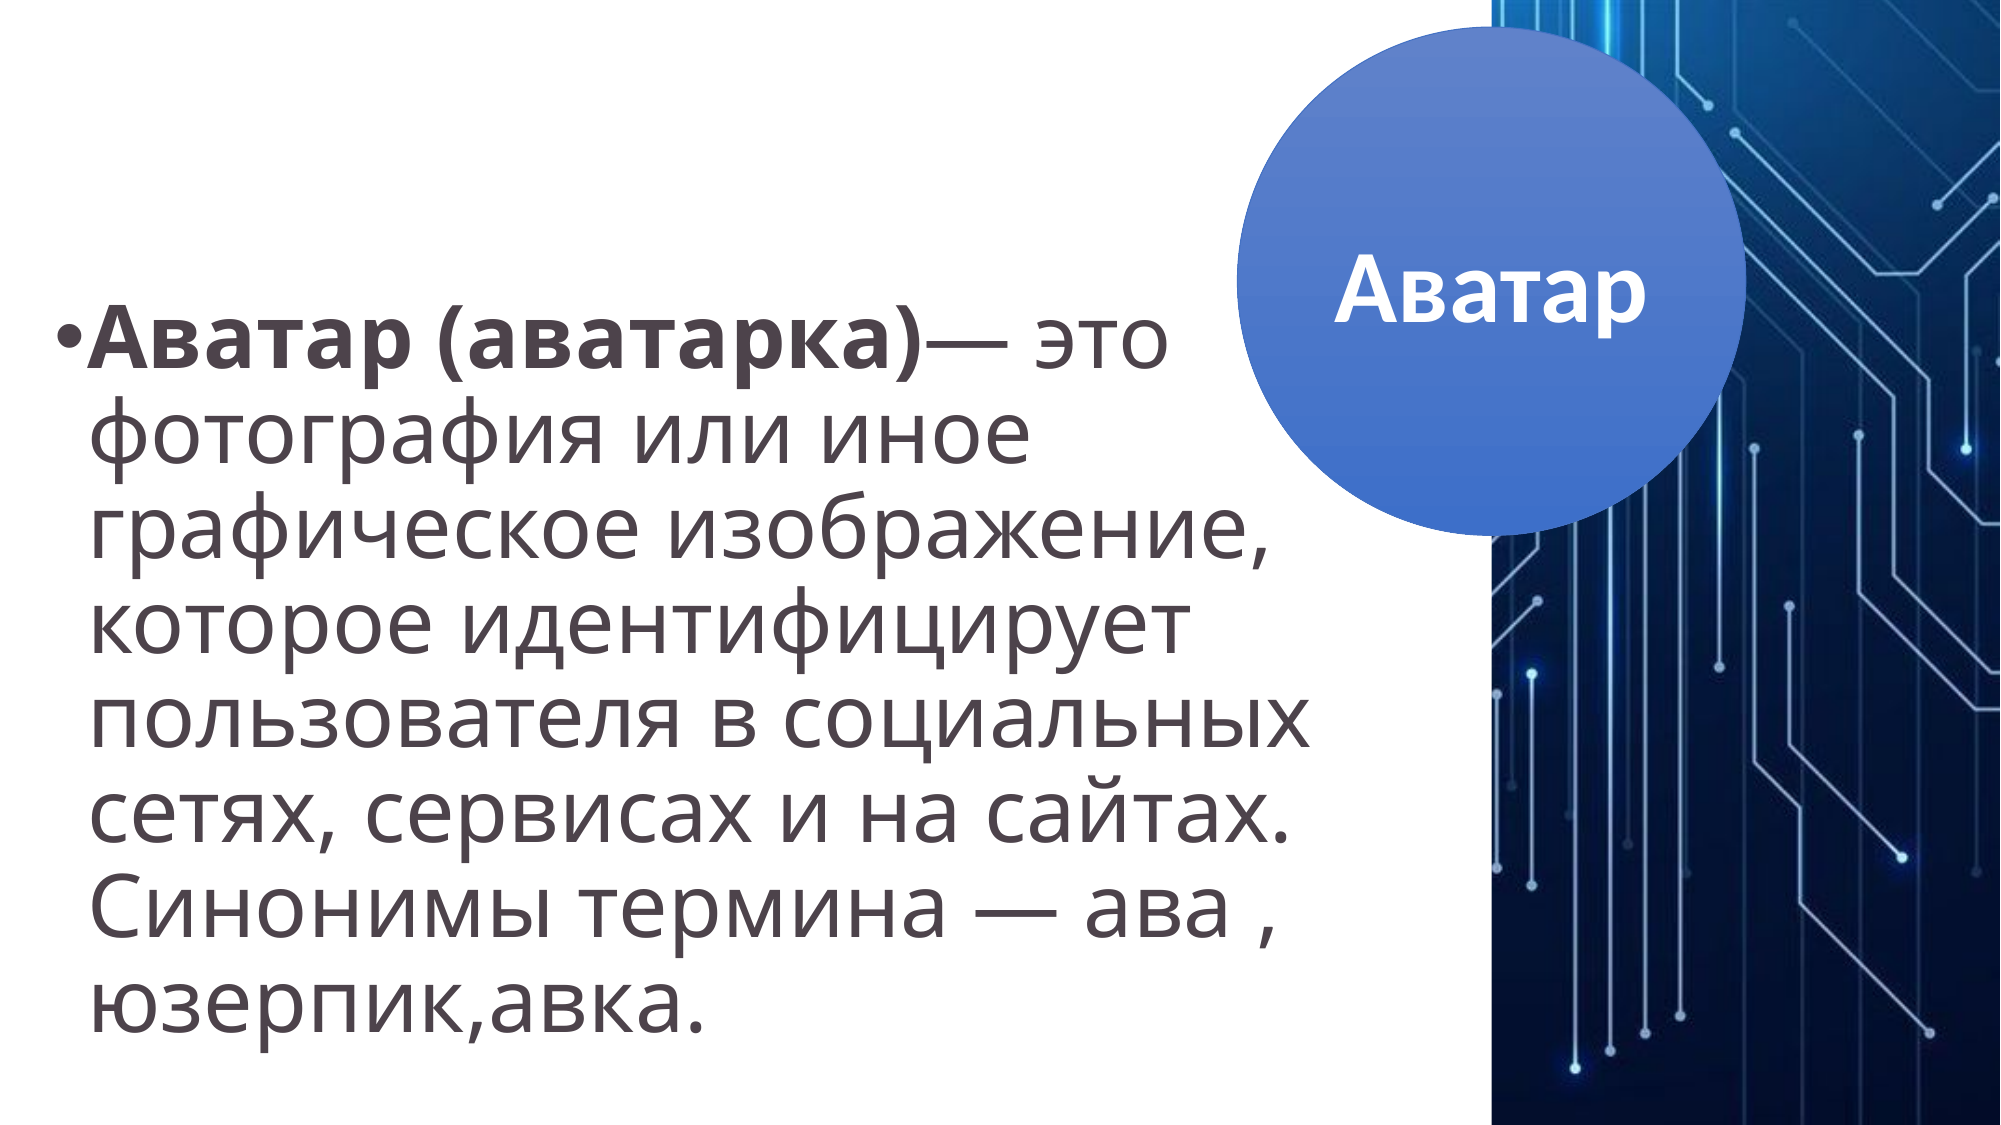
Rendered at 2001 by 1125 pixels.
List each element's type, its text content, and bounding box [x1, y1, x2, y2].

list Аватар (аватарка)— это фотография или иное графическое изображение, которое идентифицирует пользователя в социальных сетях, сервисах и на сайтах. Синонимы термина — ава , юзерпик,авка. [39, 284, 1339, 1098]
text_box Аватар [1236, 26, 1491, 536]
picture [1491, 0, 2000, 1125]
